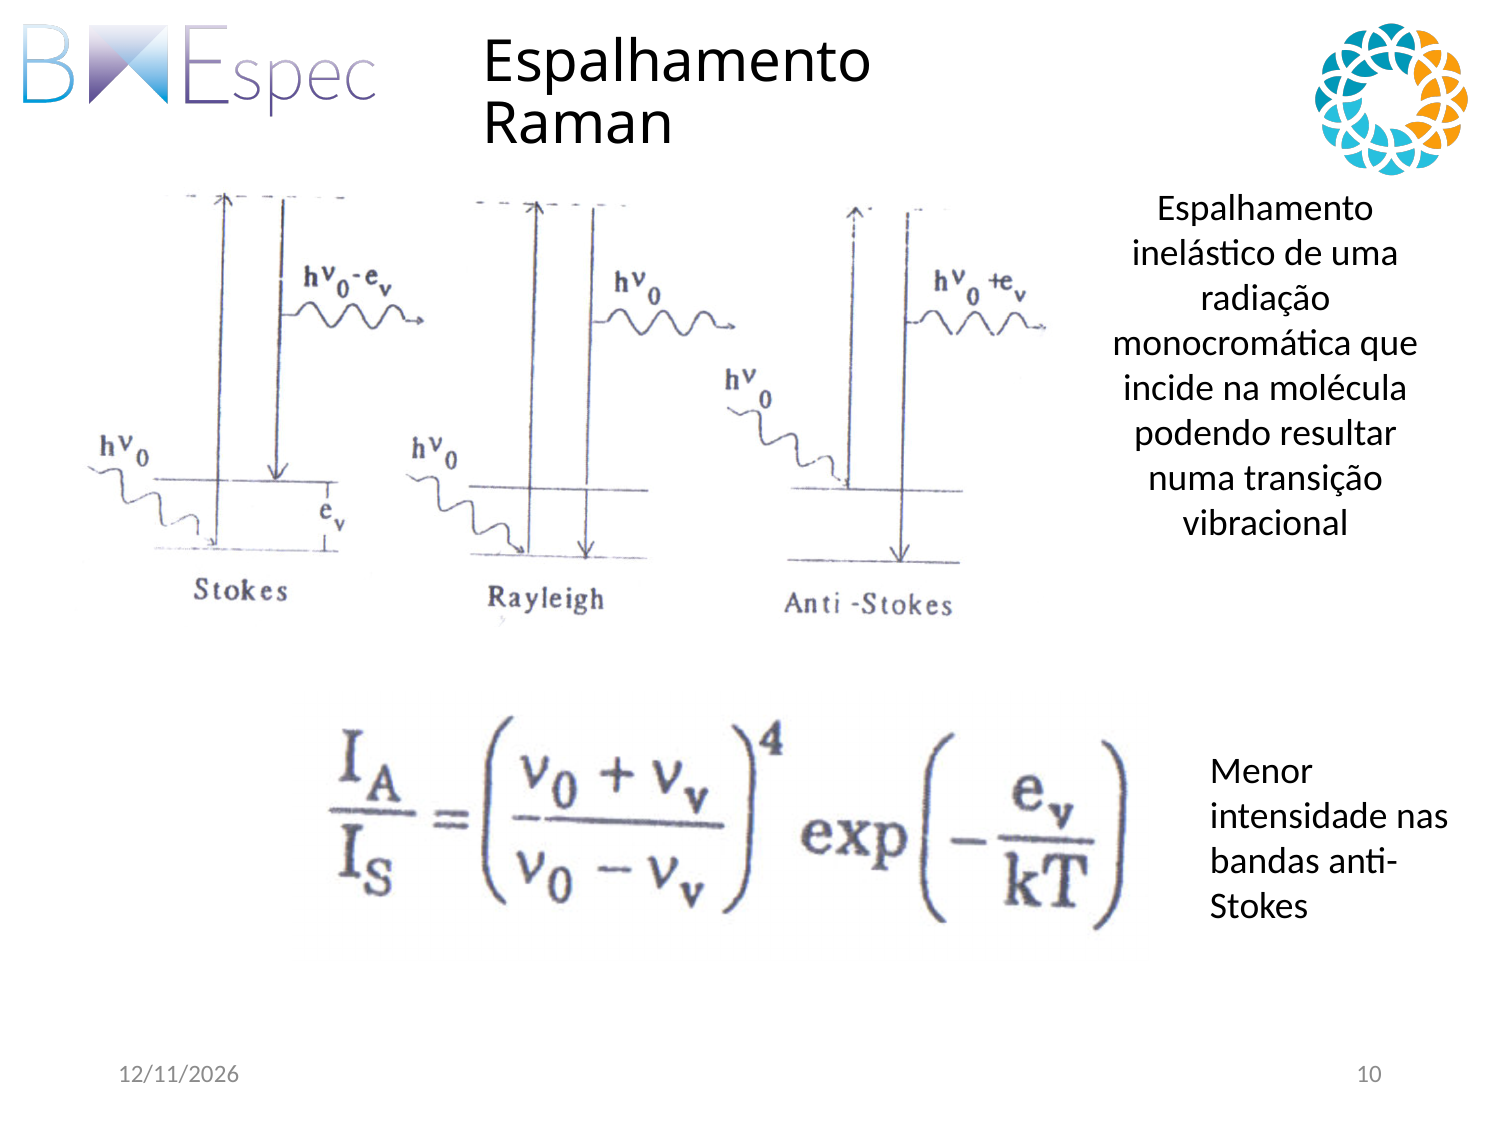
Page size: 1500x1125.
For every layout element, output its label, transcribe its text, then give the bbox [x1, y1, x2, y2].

text_box Menor intensidade nas bandas anti-Stokes [1195, 738, 1465, 933]
picture [0, 0, 1148, 1125]
slide_number 10 [1059, 1042, 1397, 1103]
title Espalhamento Raman [793, 23, 1032, 164]
text_box Espalhamento inelástico de uma radiação monocromática que incide na molécula podendo resultar numa transição vibracional [1078, 175, 1453, 551]
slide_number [103, 1042, 441, 1103]
picture [1312, 22, 1471, 177]
